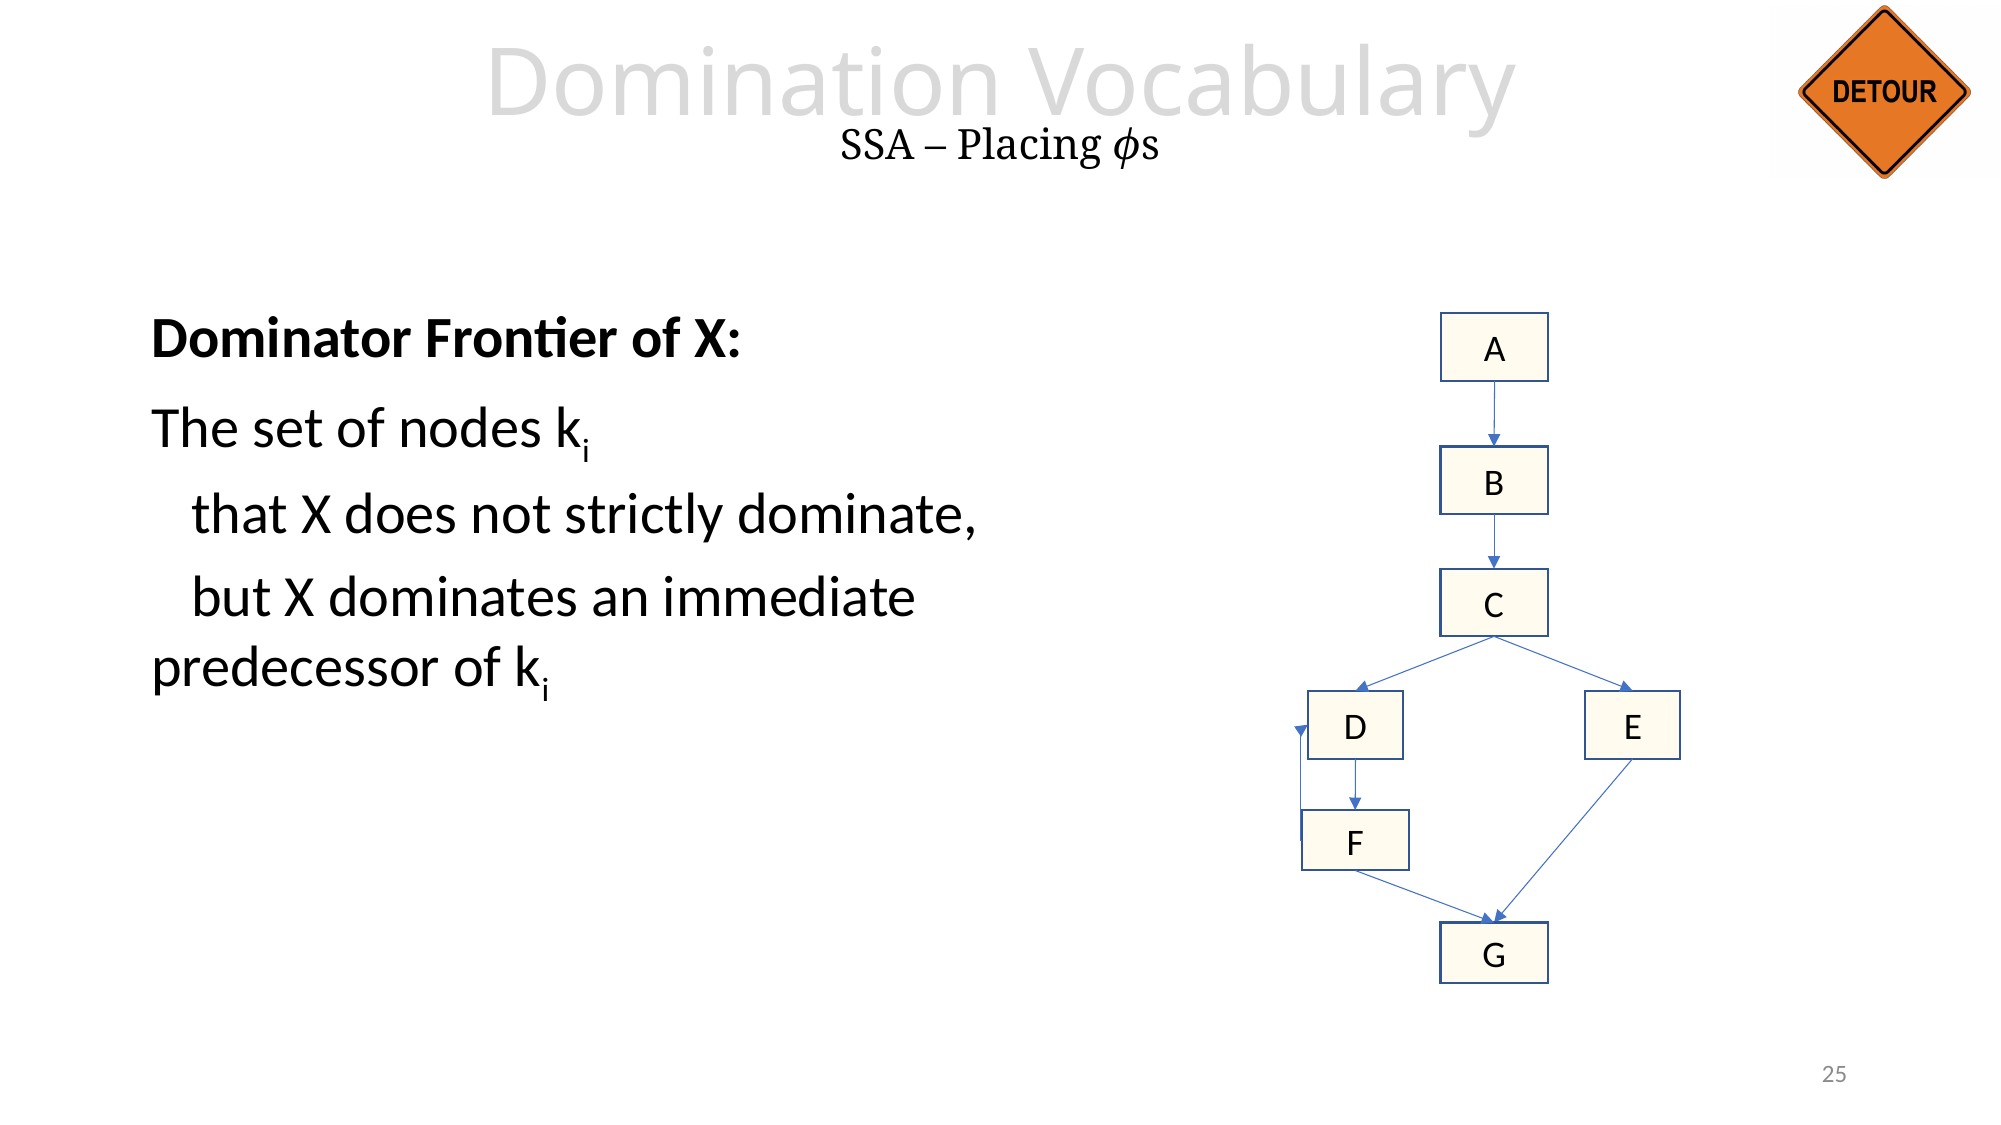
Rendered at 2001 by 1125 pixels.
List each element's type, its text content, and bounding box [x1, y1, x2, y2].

picture [1769, 5, 2000, 179]
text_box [1355, 870, 1495, 923]
text_box F [1301, 809, 1410, 871]
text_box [1355, 636, 1494, 691]
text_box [1494, 758, 1633, 923]
title Domination Vocabulary SSA – Placing ϕs [249, 0, 1750, 219]
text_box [1494, 636, 1633, 691]
text_box E [1584, 690, 1681, 760]
text_box D [1307, 690, 1404, 760]
list Dominator Frontier of X: The set of nodes ki that X does not strictly dominate, but X dominates an immediate predecessor of ki [136, 299, 1126, 1014]
text_box B [1439, 445, 1549, 515]
text_box G [1439, 923, 1549, 984]
slide_number 25 [1412, 1042, 1863, 1103]
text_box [1301, 724, 1308, 841]
text_box A [1440, 312, 1549, 382]
text_box C [1439, 568, 1549, 636]
